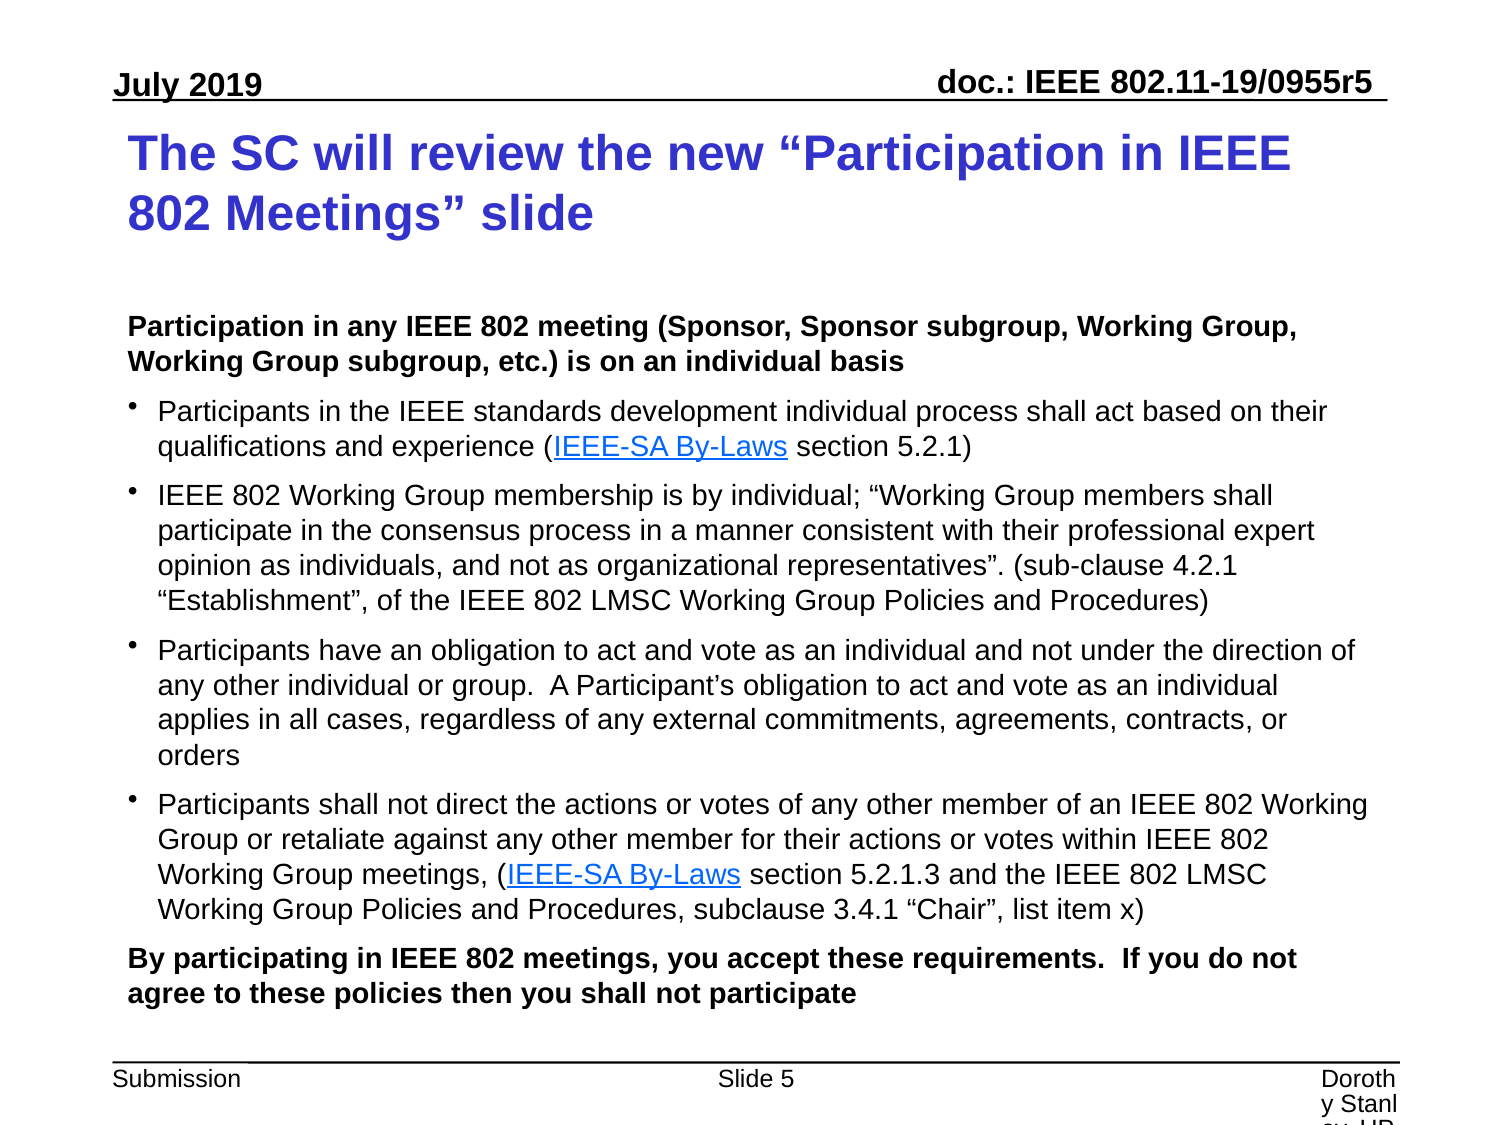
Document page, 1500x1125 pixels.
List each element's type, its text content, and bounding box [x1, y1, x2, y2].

title The SC will review the new “Participation in IEEE 802 Meetings” slide [112, 112, 1388, 288]
list Participation in any IEEE 802 meeting (Sponsor, Sponsor subgroup, Working Group, Working Group subgroup, etc.) is on an individual basis Participants in the IEEE standards development individual process shall act based on their qualifications and experience (IEEE-SA By-Laws section 5.2.1) IEEE 802 Working Group membership is by individual; “Working Group members shall participate in the consensus process in a manner consistent with their professional expert opinion as individuals, and not as organizational representatives”. (sub-clause 4.2.1 “Establishment”, of the IEEE 802 LMSC Working Group Policies and Procedures) Participants have an obligation to act and vote as an individual and not under the direction of any other individual or group. A Participant’s obligation to act and vote as an individual applies in all cases, regardless of any external commitments, agreements, contracts, or orders Participants shall not direct the actions or votes of any other member of an IEEE 802 Working Group or retaliate against any other member for their actions or votes within IEEE 802 Working Group meetings, (IEEE-SA By-Laws section 5.2.1.3 and the IEEE 802 LMSC Working Group Policies and Procedures, subclause 3.4.1 “Chair”, list item x) By participating in IEEE 802 meetings, you accept these requirements. If you do not agree to these policies then you shall not participate [112, 299, 1388, 1038]
slide_number Slide 5 [709, 1061, 803, 1093]
footer Dorothy Stanley, HP Enterprise [1320, 1061, 1402, 1093]
